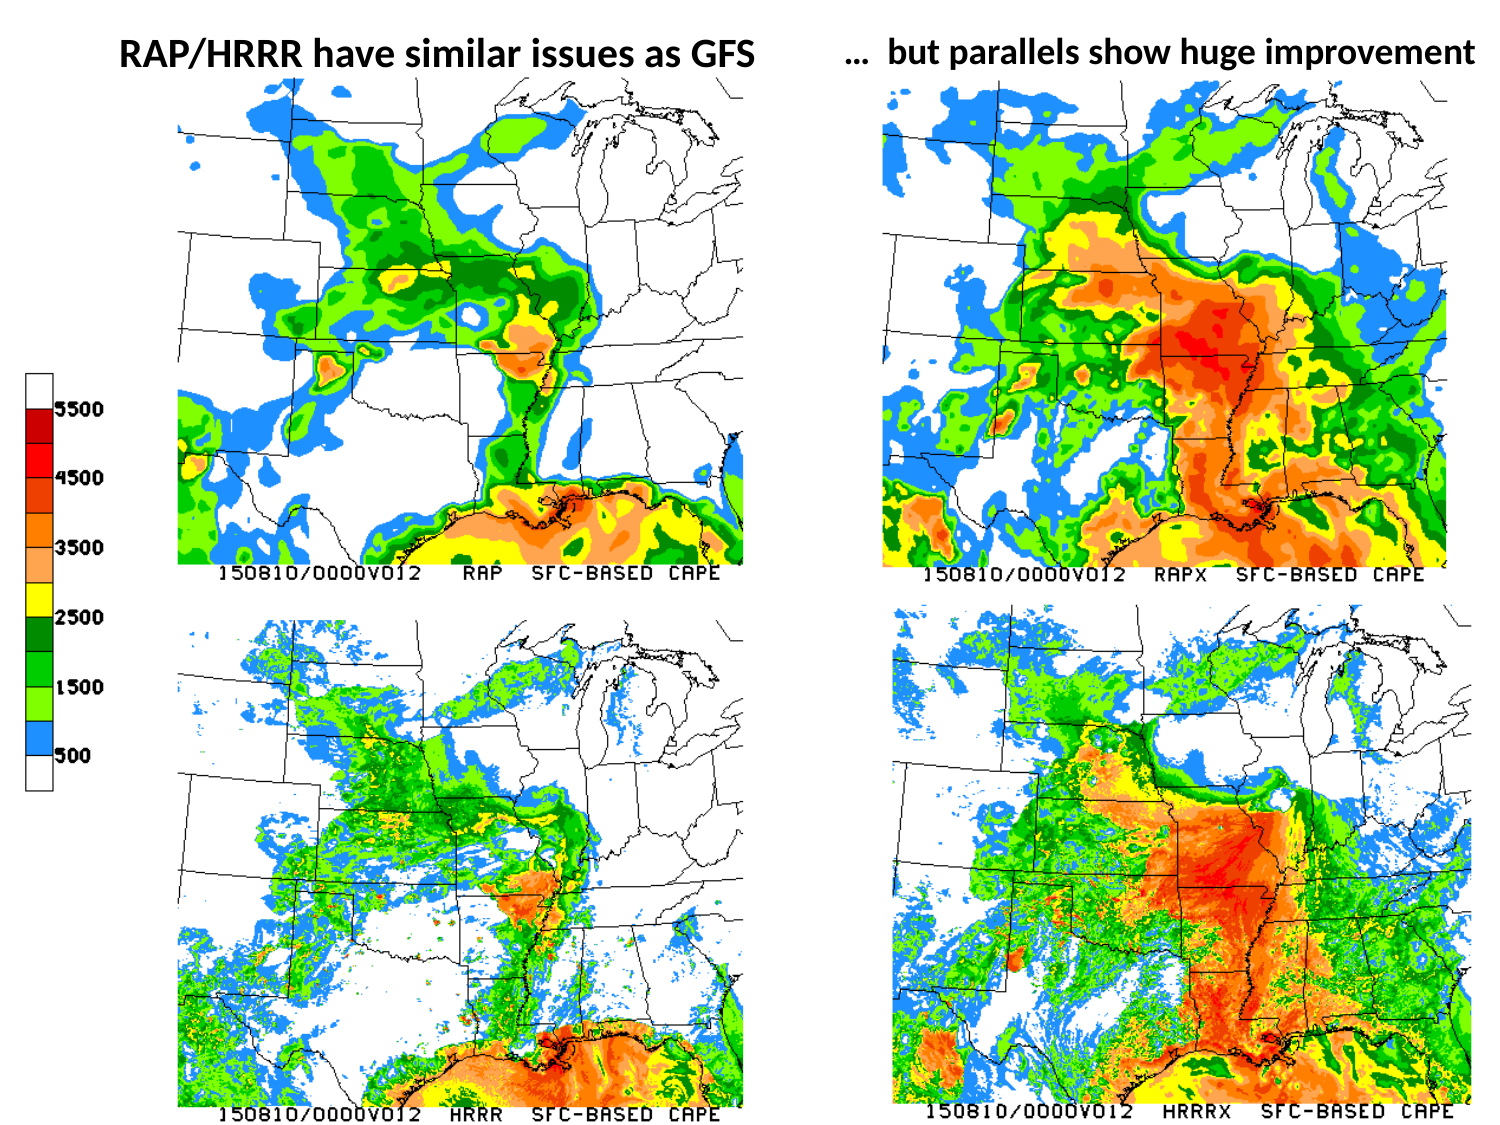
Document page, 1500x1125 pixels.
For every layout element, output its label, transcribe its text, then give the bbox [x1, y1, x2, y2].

picture [862, 79, 1462, 585]
picture [885, 603, 1482, 1122]
text_box RAP/HRRR have similar issues as GFS [104, 17, 772, 83]
picture [17, 61, 759, 1125]
text_box … but parallels show huge improvement [828, 19, 1492, 79]
